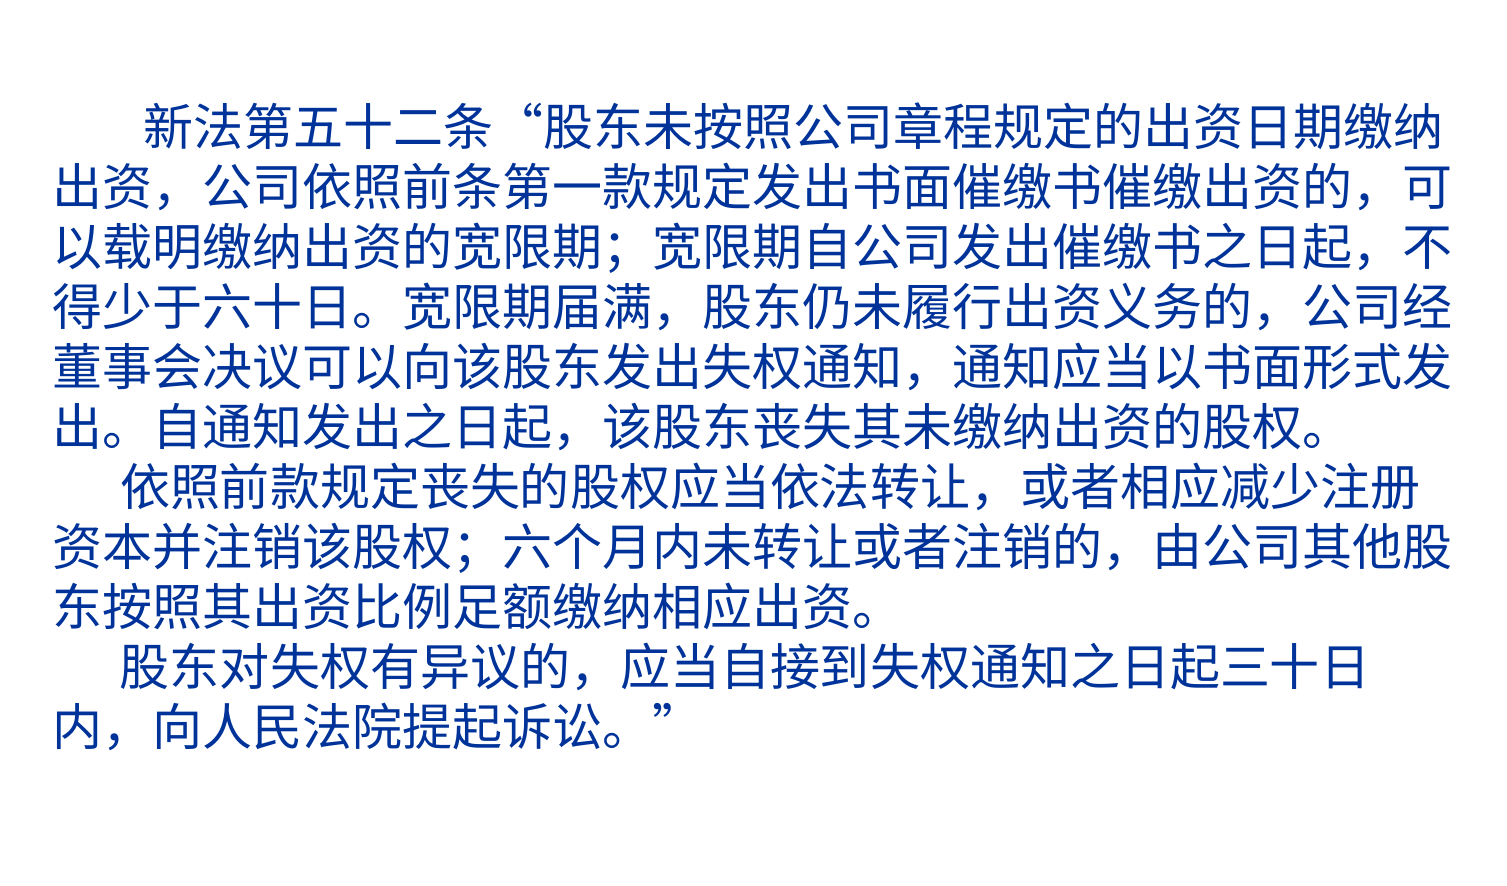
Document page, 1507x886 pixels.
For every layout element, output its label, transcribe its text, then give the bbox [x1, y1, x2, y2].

title 新法第五十二条“股东未按照公司章程规定的出资日期缴纳出资，公司依照前条第一款规定发出书面催缴书催缴出资的，可以载明缴纳出资的宽限期；宽限期自公司发出催缴书之日起，不得少于六十日。宽限期届满，股东仍未履行出资义务的，公司经董事会决议可以向该股东发出失权通知，通知应当以书面形式发出。自通知发出之日起，该股东丧失其未缴纳出资的股权。 依照前款规定丧失的股权应当依法转让，或者相应减少注册资本并注销该股权；六个月内未转让或者注销的，由公司其他股东按照其出资比例足额缴纳相应出资。 股东对失权有异议的，应当自接到失权通知之日起三十日内，向人民法院提起诉讼。” [37, 31, 1482, 820]
